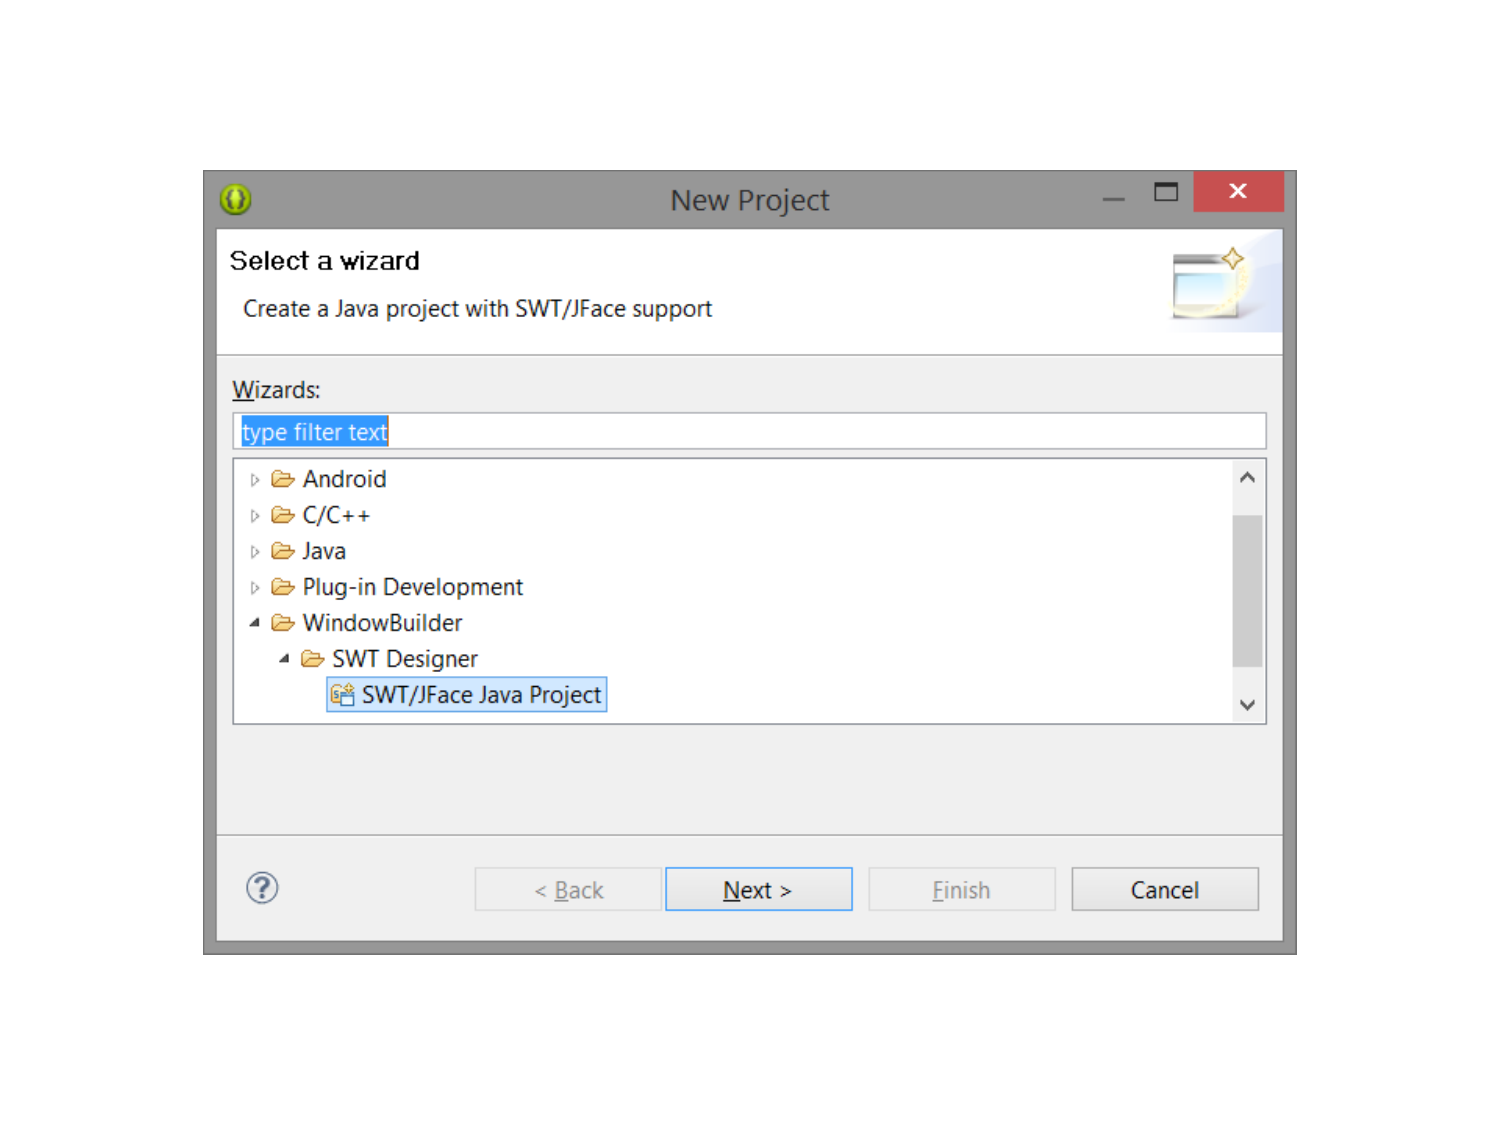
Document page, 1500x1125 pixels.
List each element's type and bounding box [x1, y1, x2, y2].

picture [202, 169, 1298, 955]
